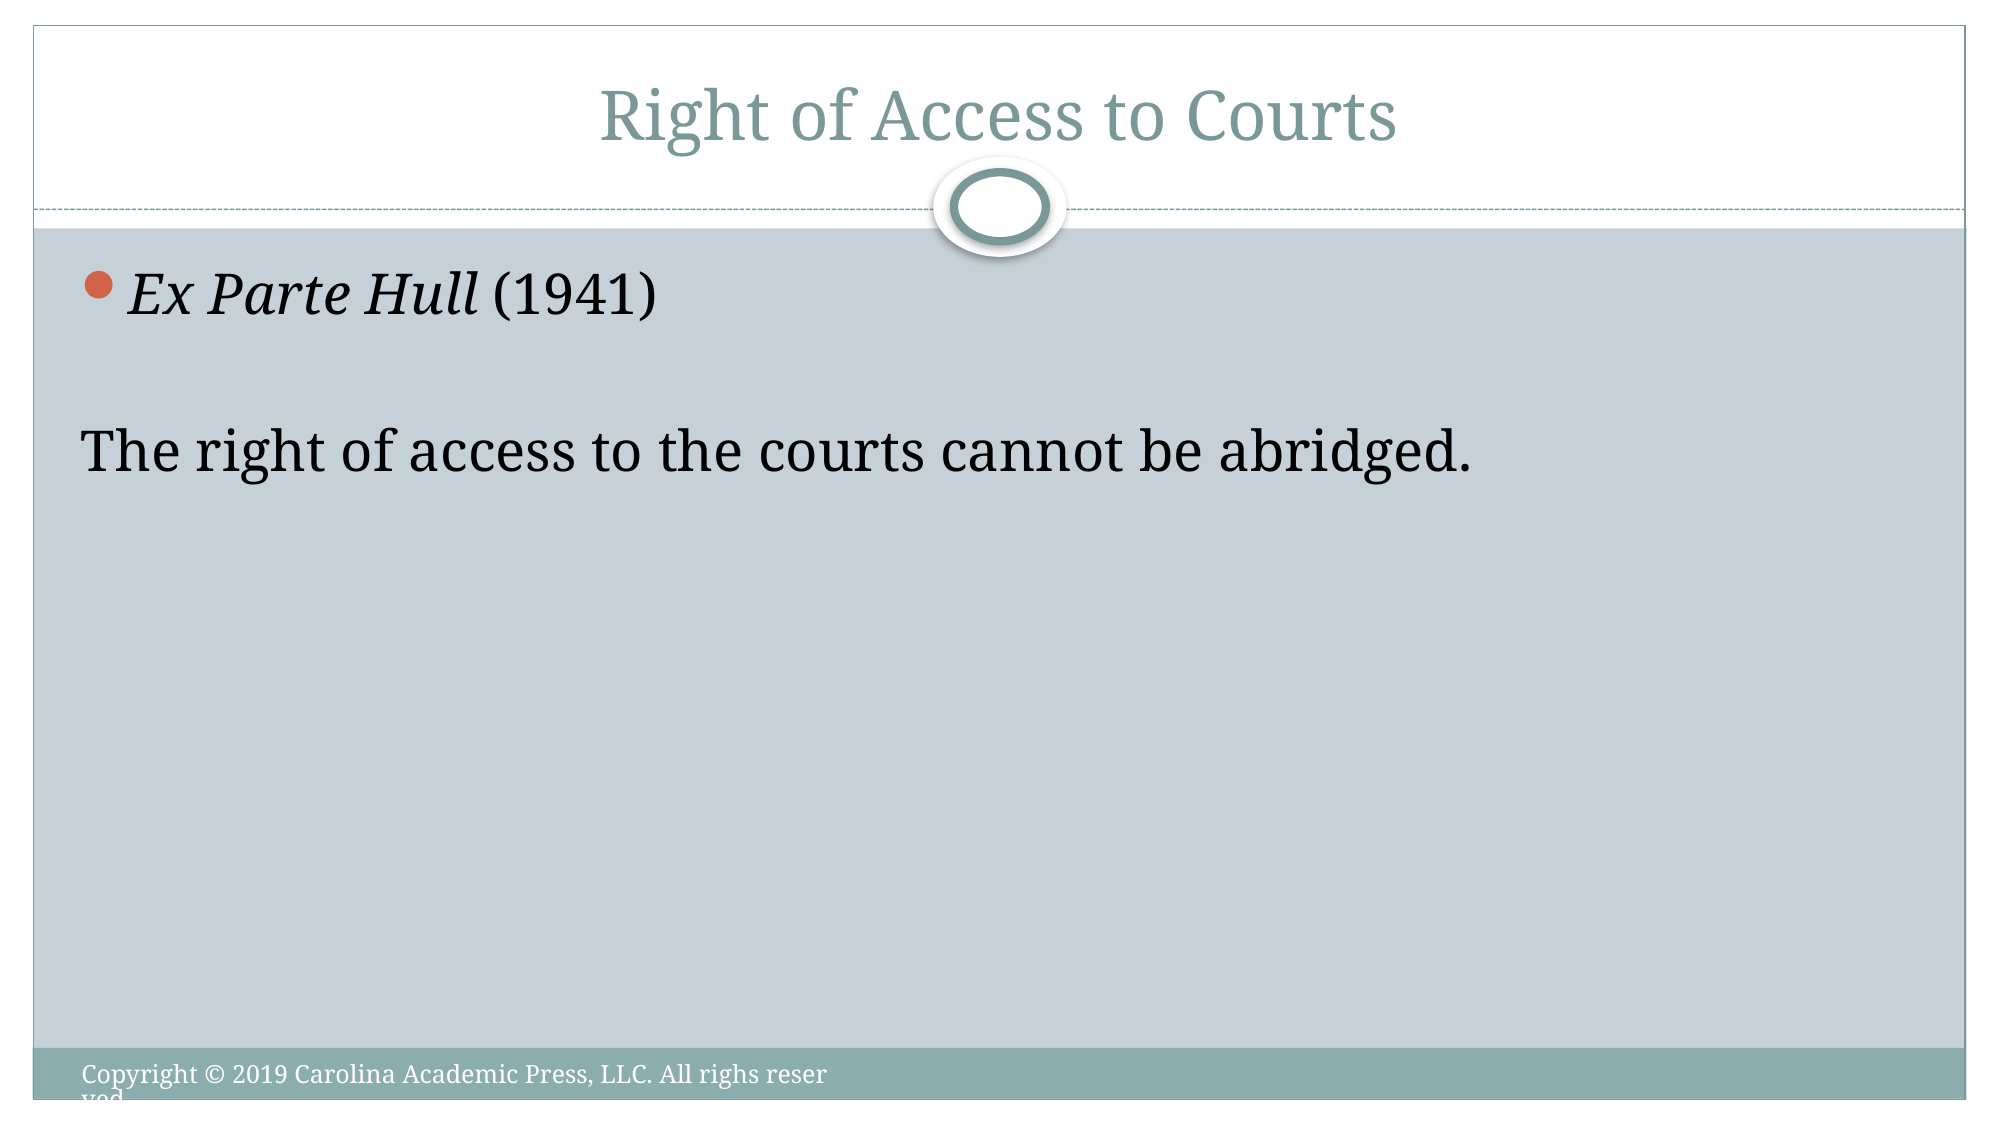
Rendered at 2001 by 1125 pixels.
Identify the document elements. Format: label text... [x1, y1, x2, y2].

title Right of Access to Courts [66, 37, 1933, 162]
footer Copyright © 2019 Carolina Academic Press, LLC. All righs reserved. [66, 1051, 850, 1112]
list Ex Parte Hull (1941) The right of access to the courts cannot be abridged. [66, 250, 1926, 1001]
